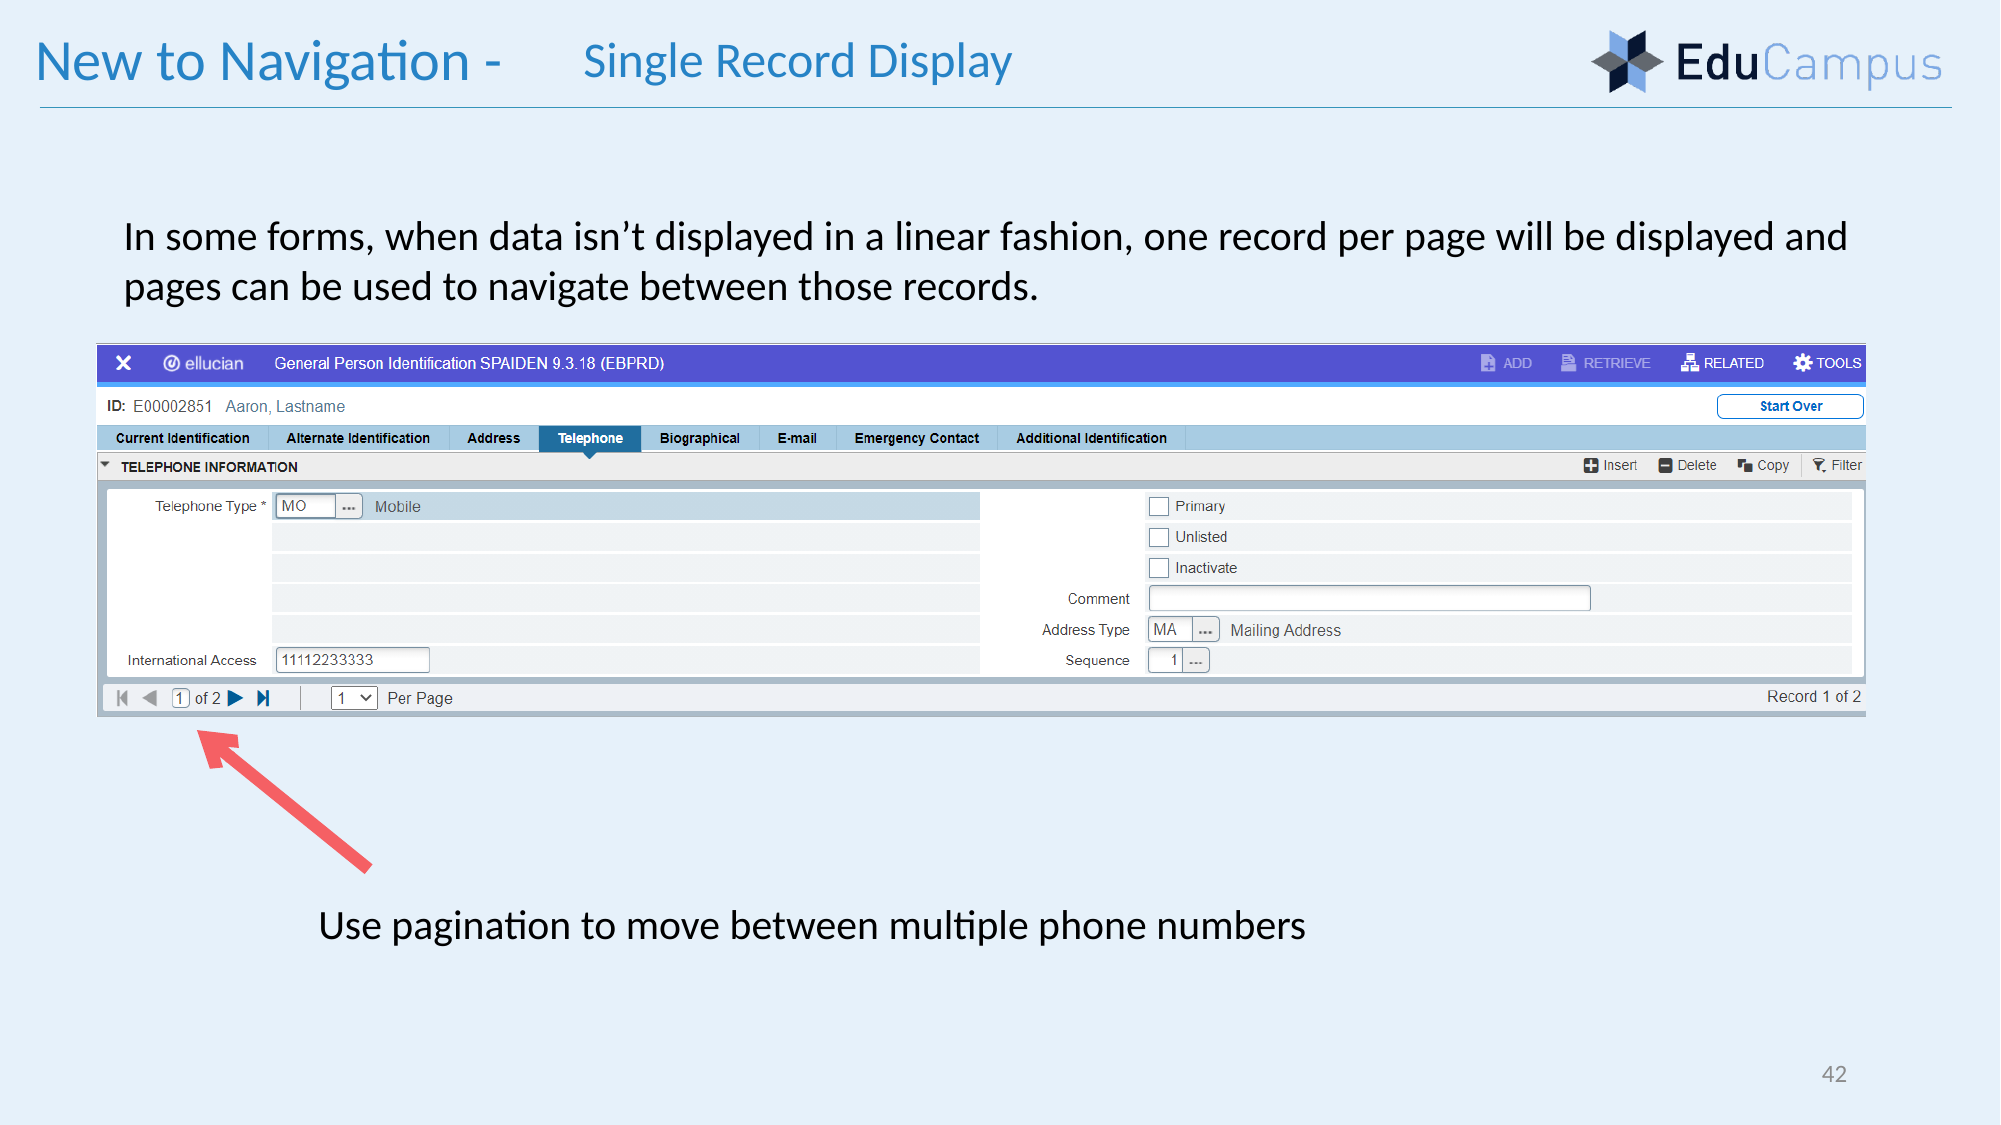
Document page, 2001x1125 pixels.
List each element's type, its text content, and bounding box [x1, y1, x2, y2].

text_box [196, 730, 369, 870]
slide_number 42 [1412, 1042, 1863, 1103]
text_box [20, 14, 1956, 110]
text_box In some forms, when data isn’t displayed in a linear fashion, one record per page will be displayed and pages can be used to navigate between those records. [108, 201, 1878, 317]
text_box Use pagination to move between multiple phone numbers [303, 890, 2000, 956]
picture [96, 343, 1866, 717]
